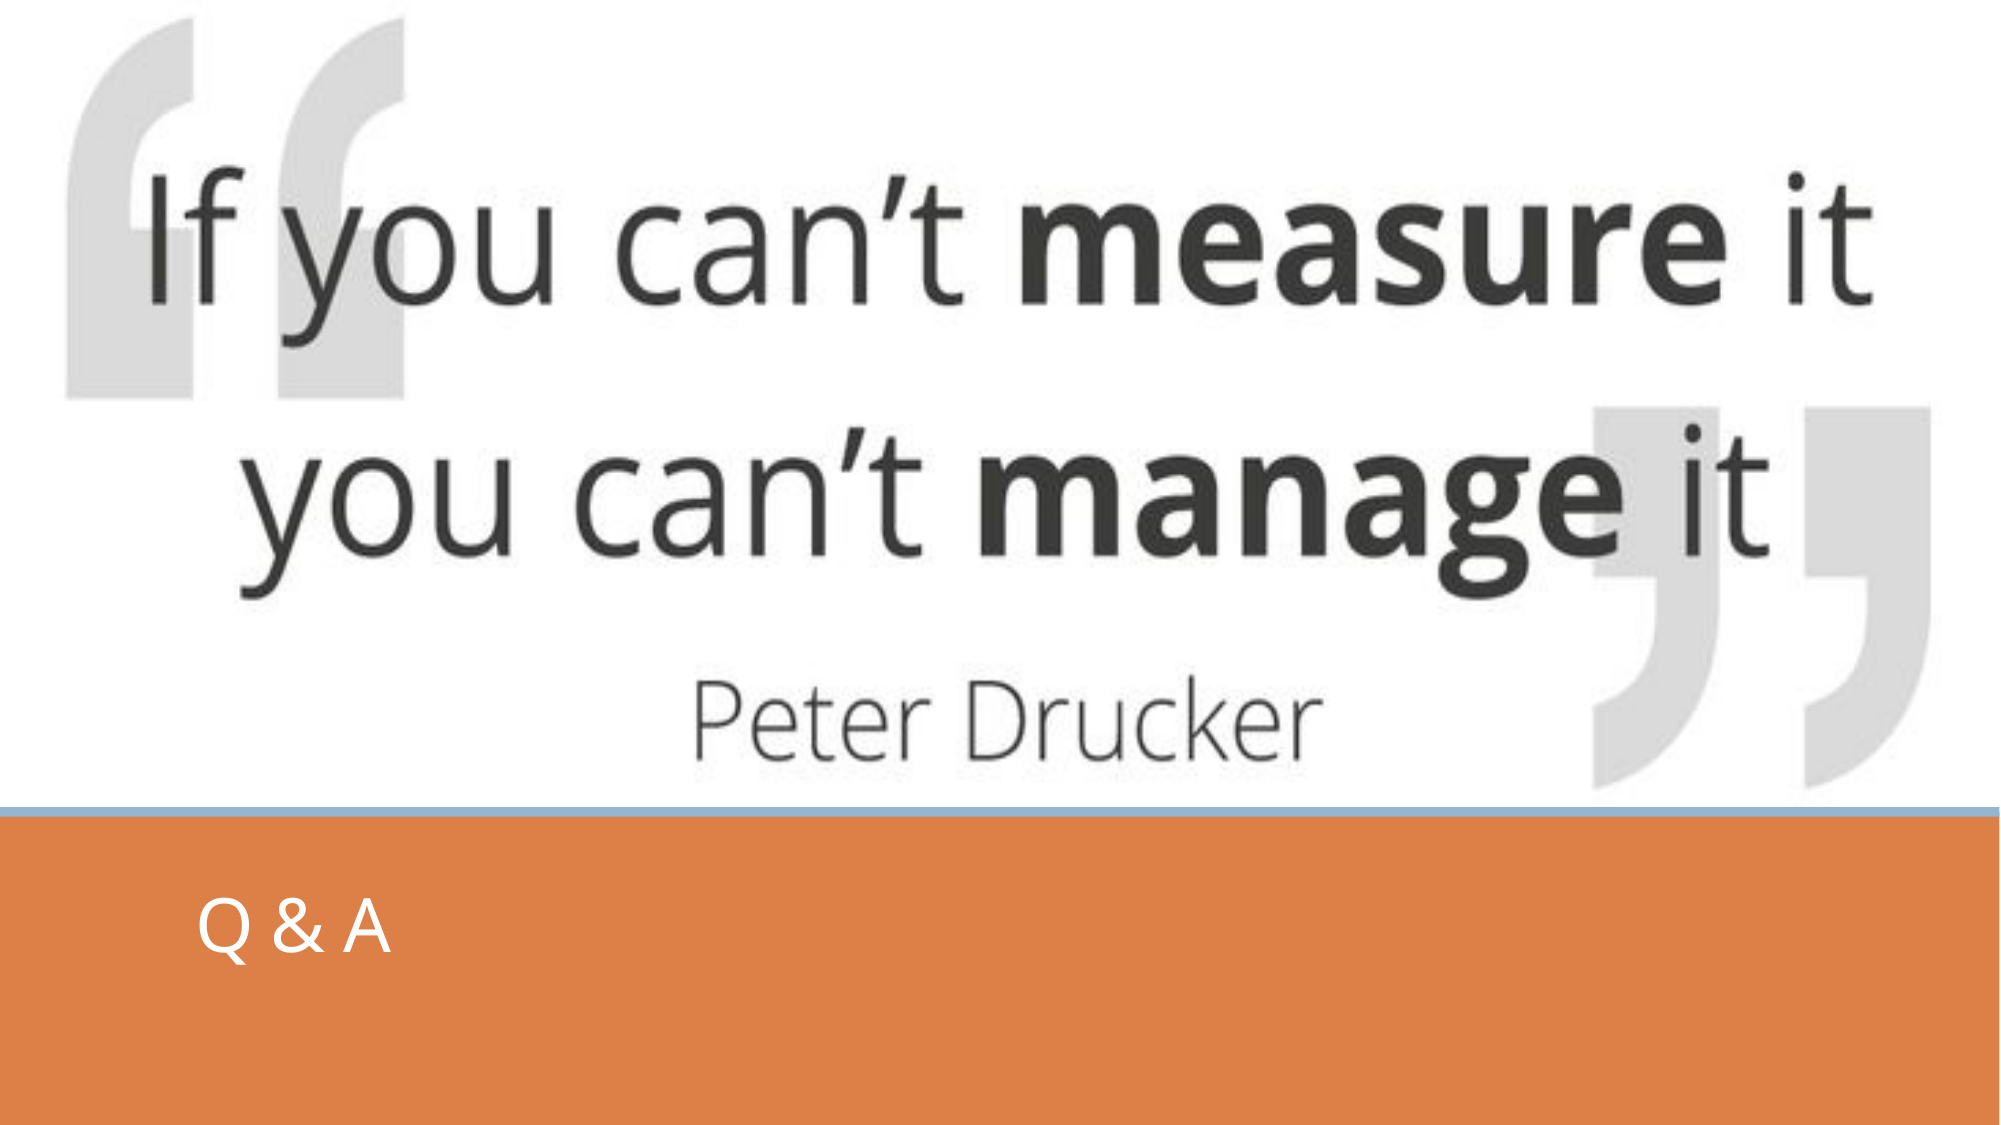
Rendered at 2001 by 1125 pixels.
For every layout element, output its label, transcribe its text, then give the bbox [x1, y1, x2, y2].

picture [0, 0, 2000, 807]
title Q & A [180, 832, 1839, 968]
